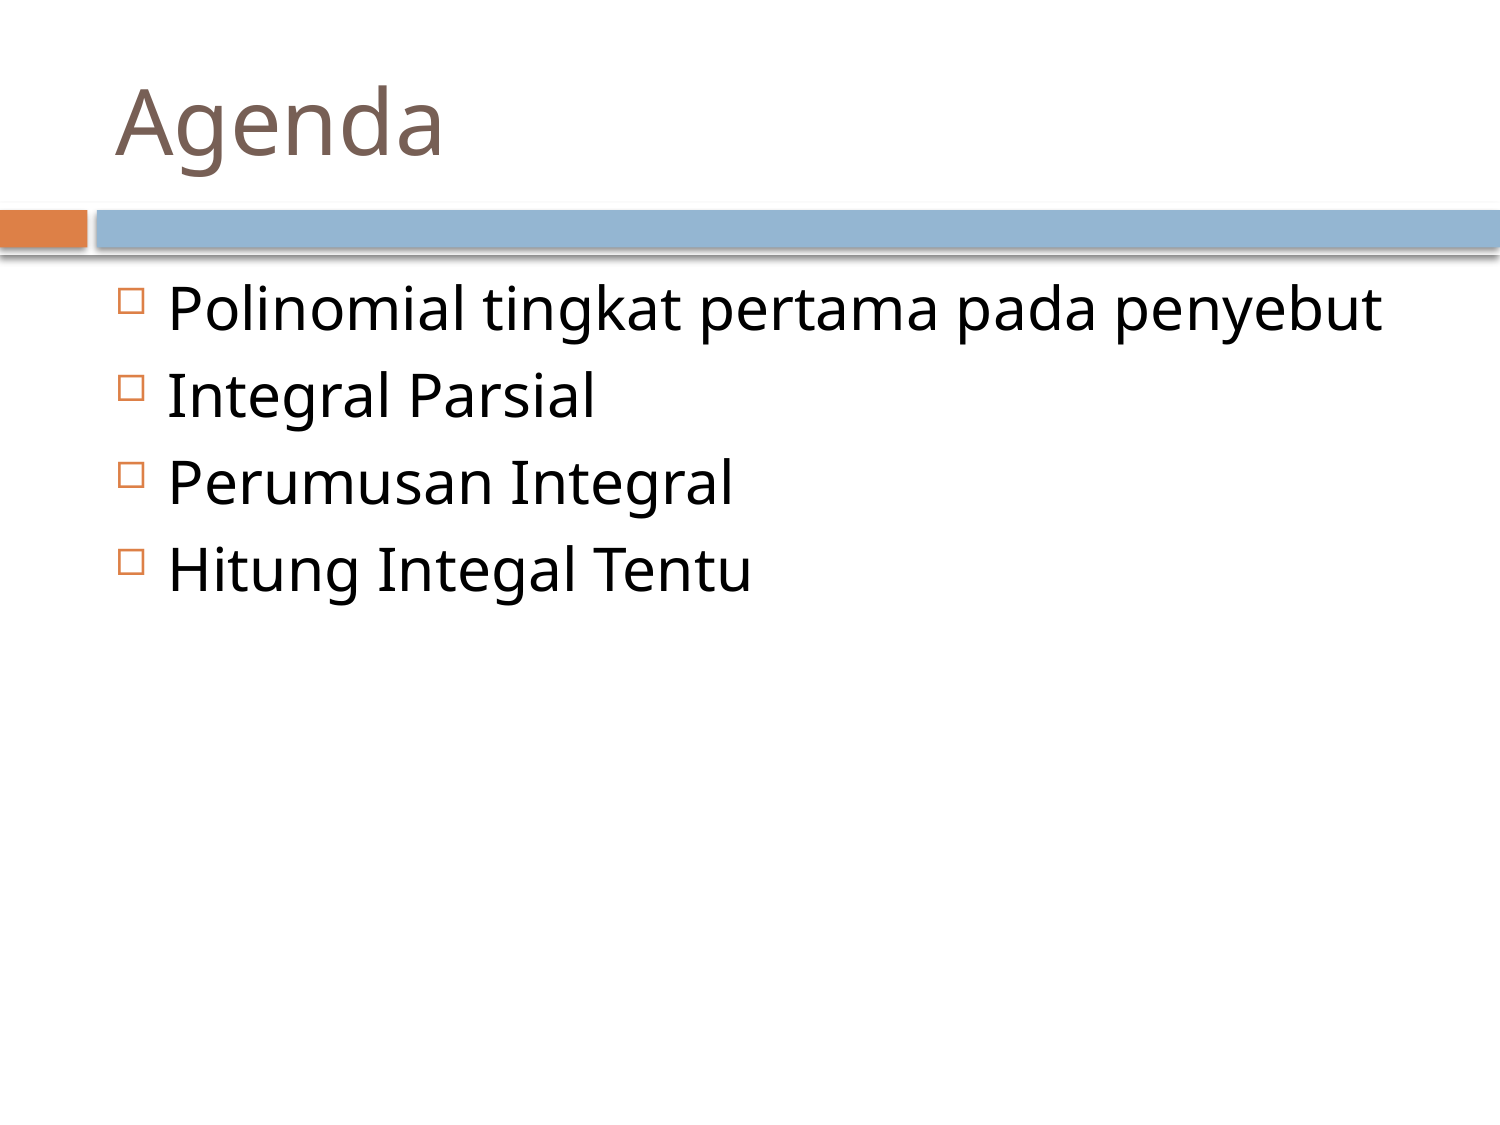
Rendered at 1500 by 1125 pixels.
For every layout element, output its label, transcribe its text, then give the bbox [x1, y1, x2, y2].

list Polinomial tingkat pertama pada penyebut Integral Parsial Perumusan Integral Hitung Integal Tentu [100, 262, 1438, 1000]
title Agenda [100, 37, 1438, 200]
